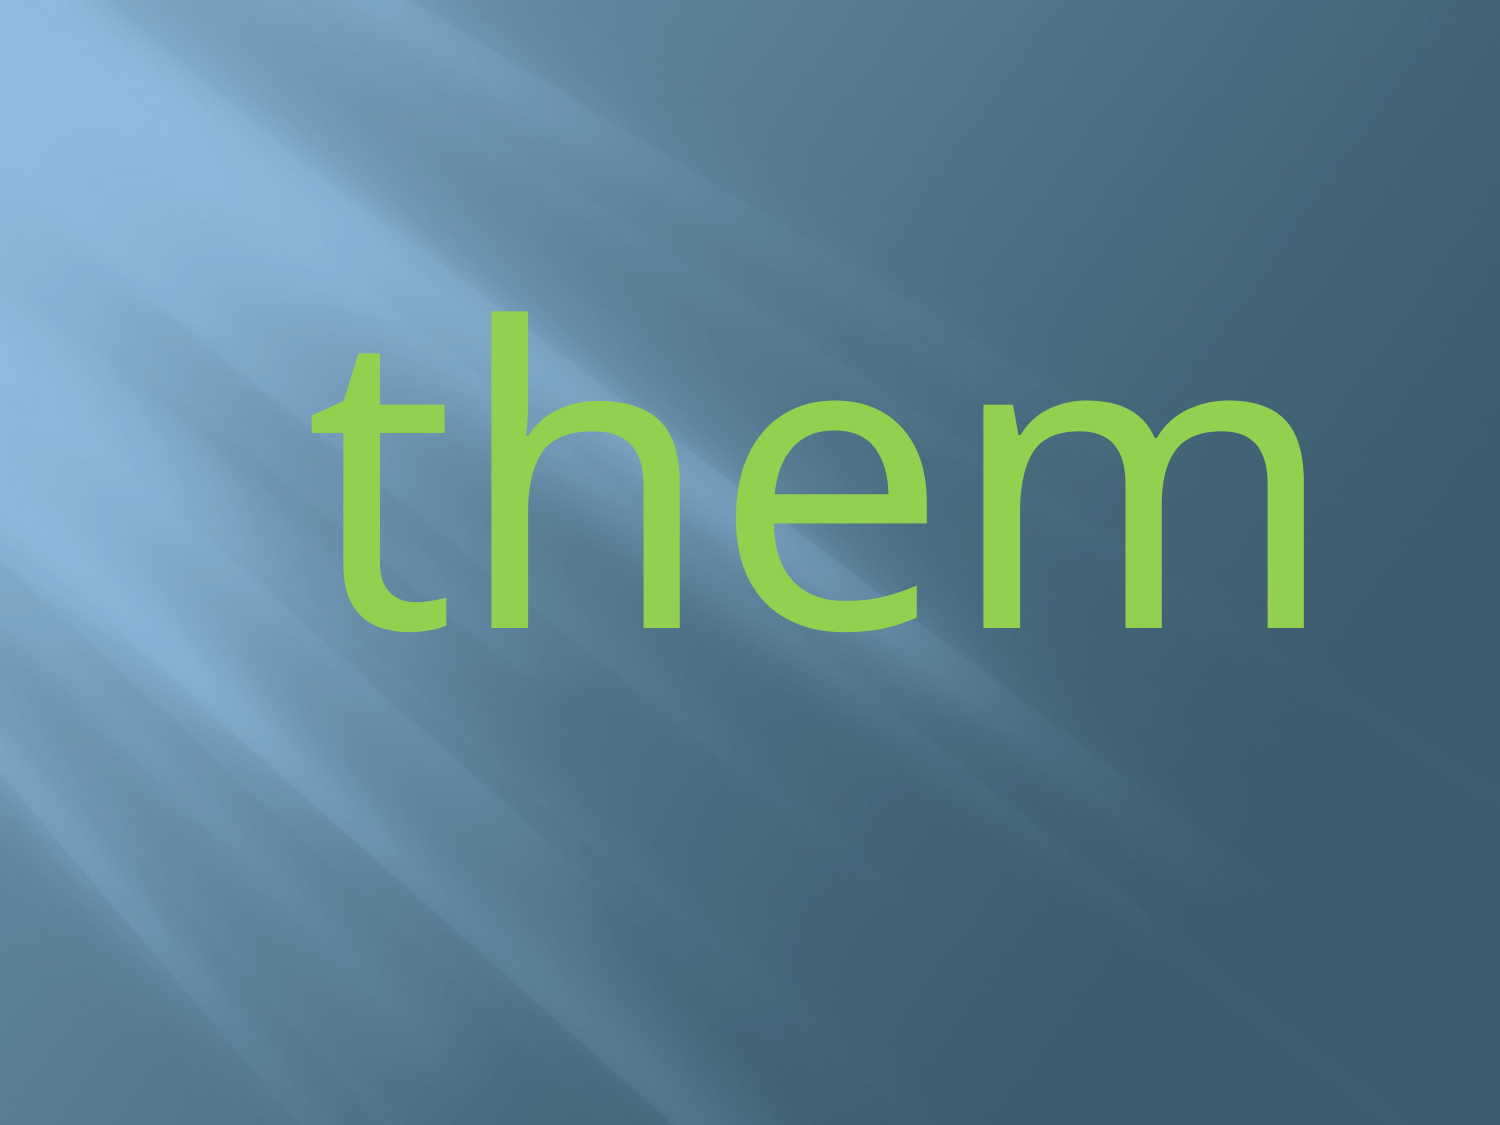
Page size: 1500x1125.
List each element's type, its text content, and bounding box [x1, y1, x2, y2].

text_box them [246, 204, 1397, 720]
